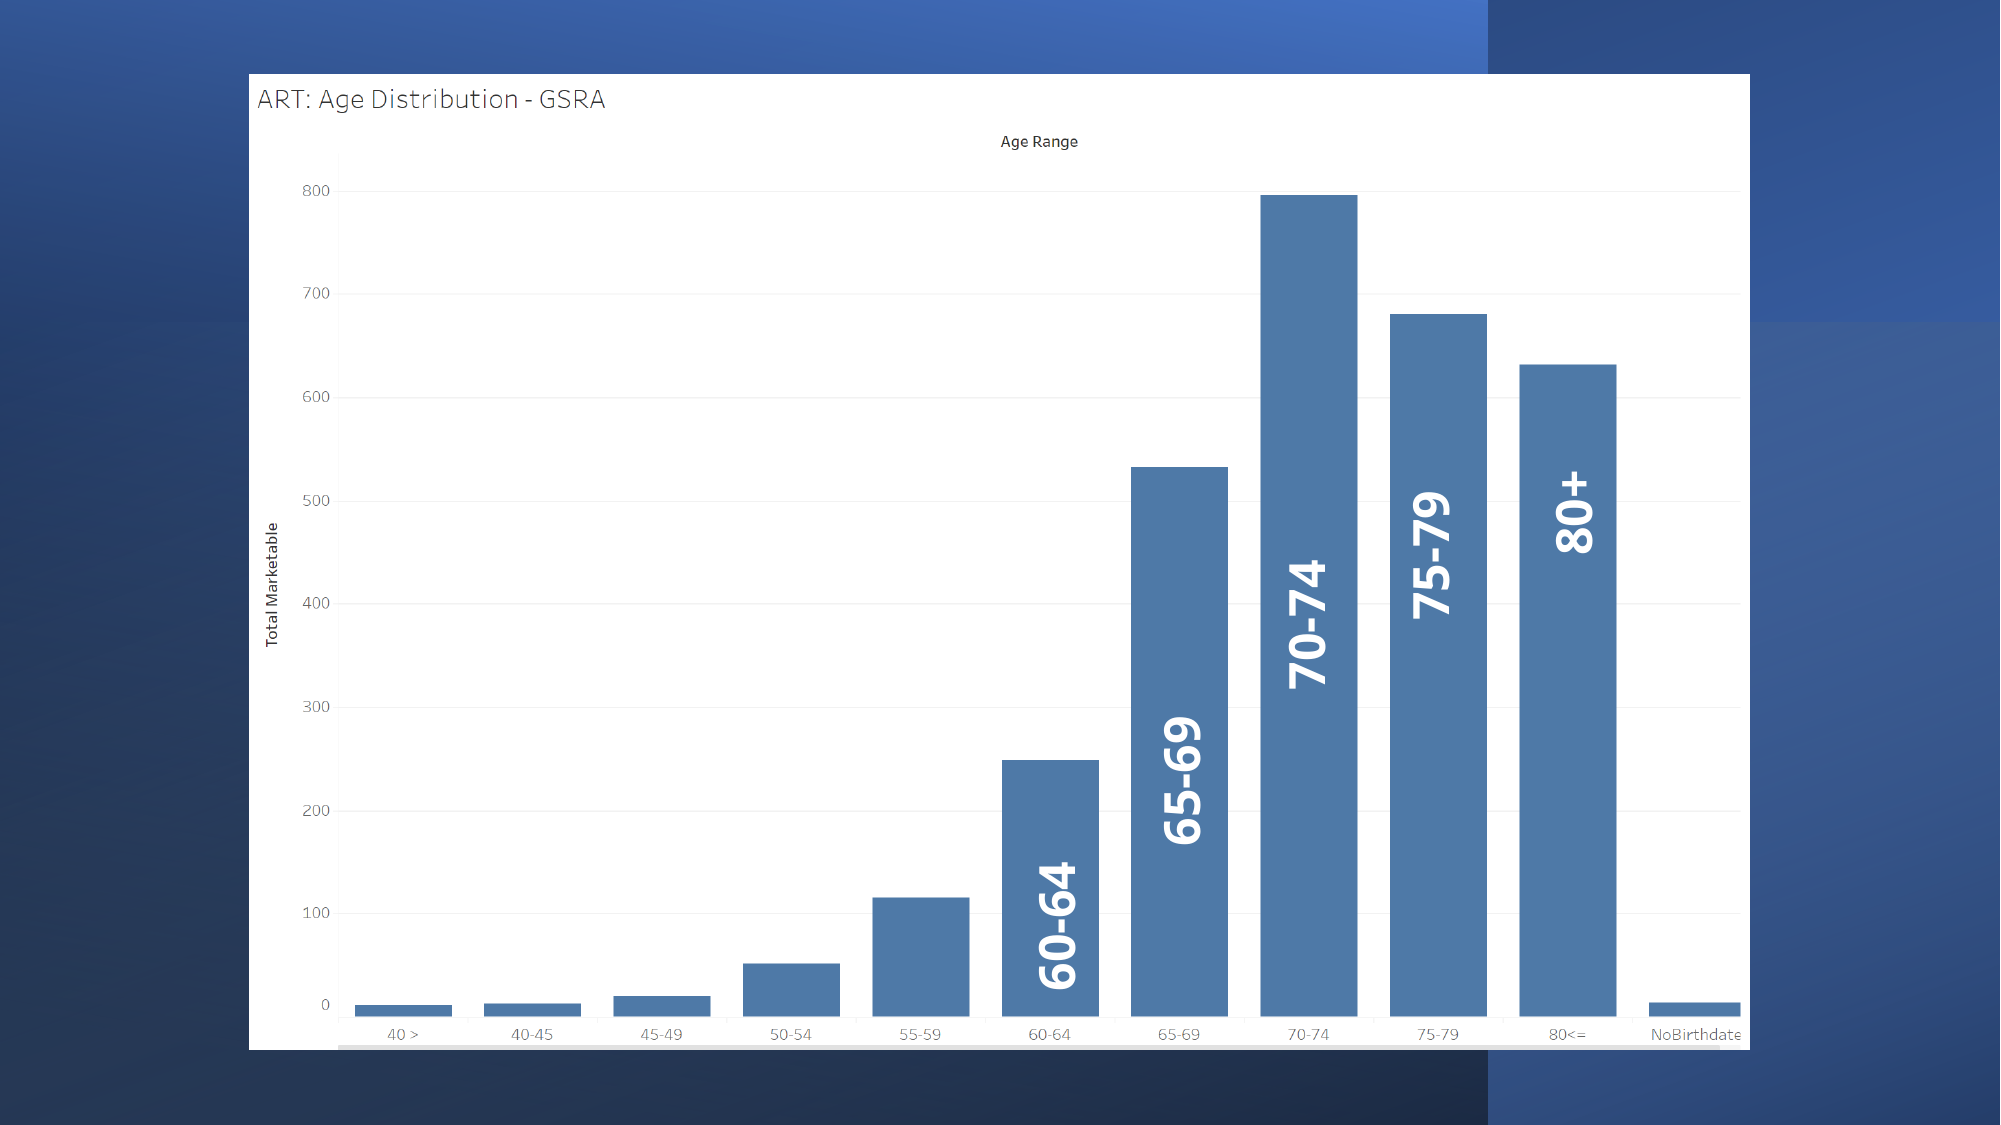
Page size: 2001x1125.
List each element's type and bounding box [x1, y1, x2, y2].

picture [249, 74, 1750, 1050]
text_box [1489, 0, 2000, 321]
text_box [0, 321, 2000, 1125]
text_box [0, 0, 1489, 321]
